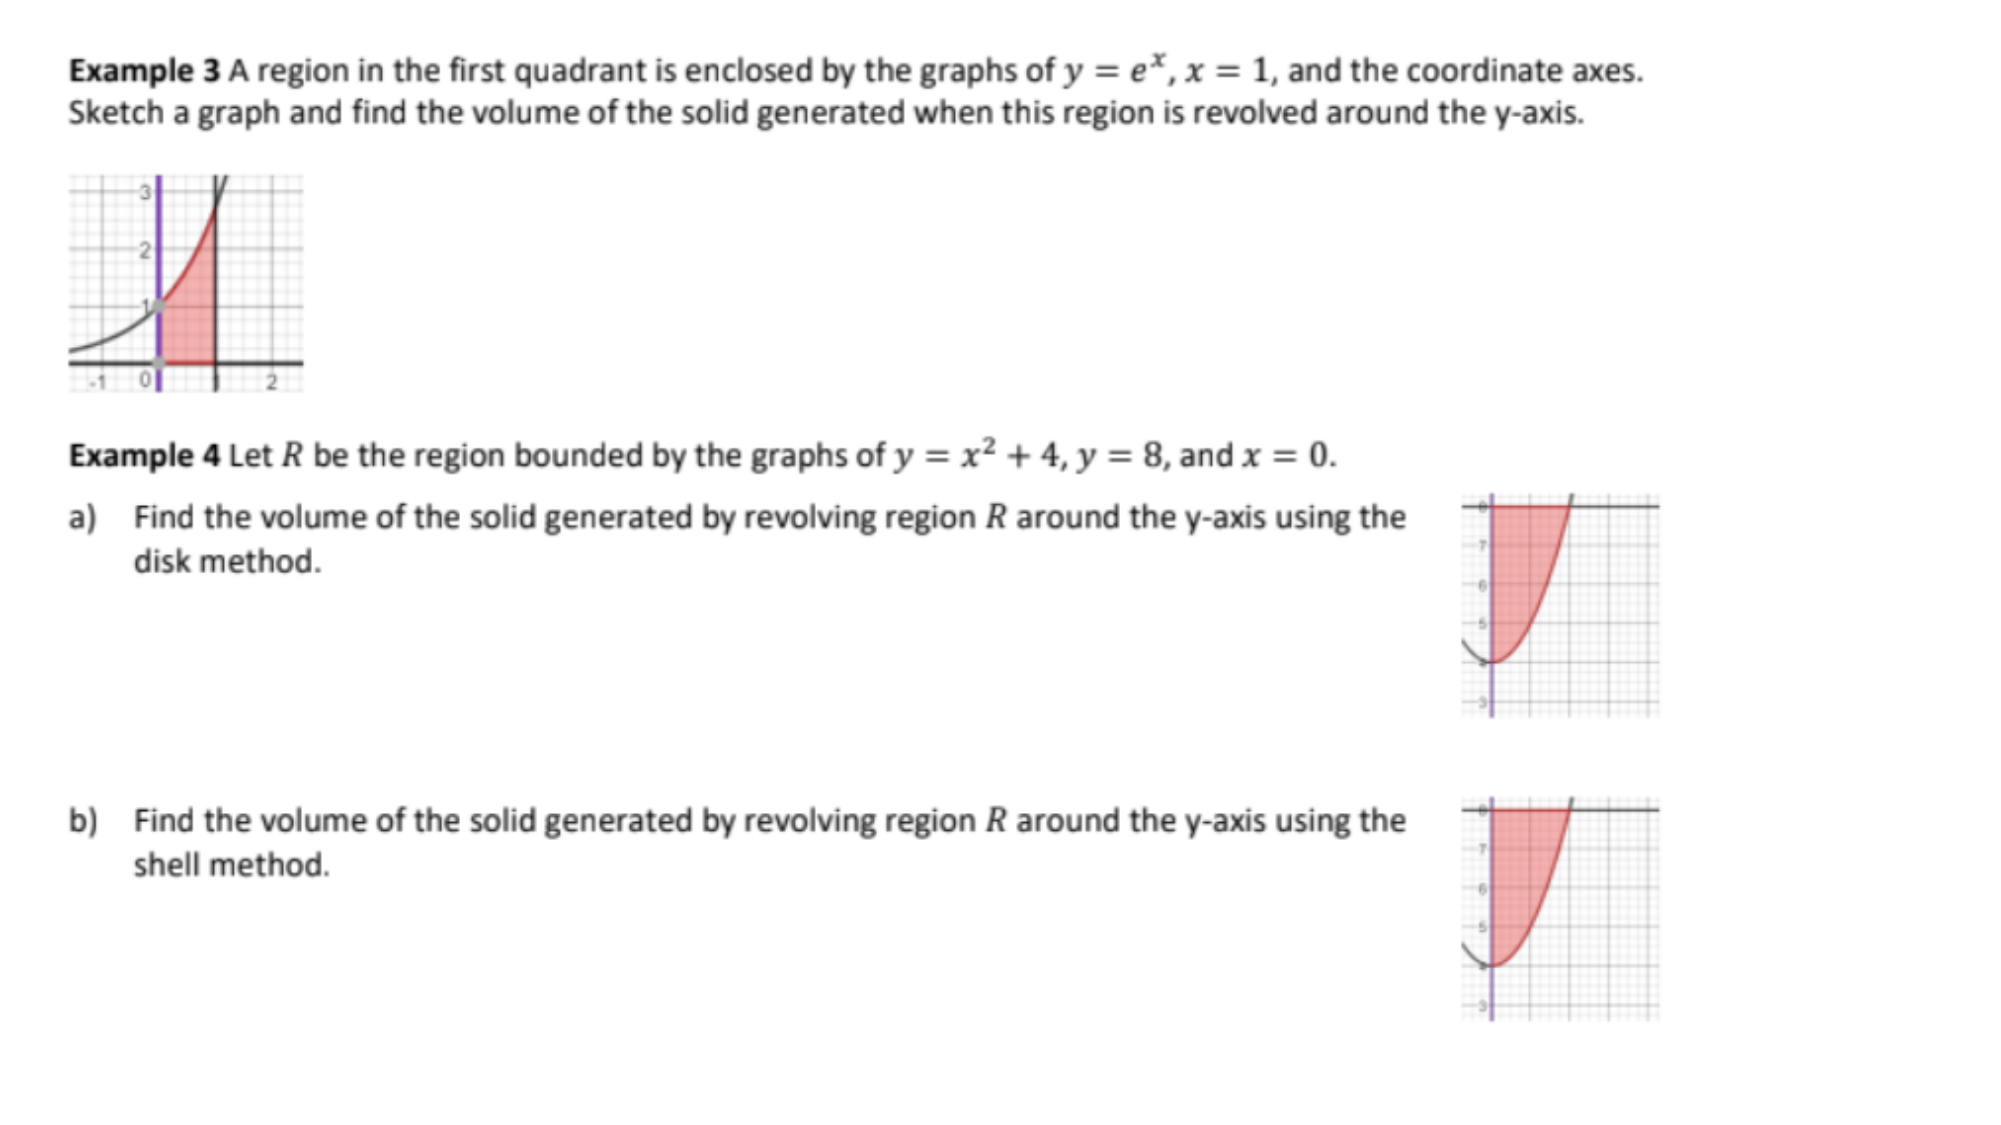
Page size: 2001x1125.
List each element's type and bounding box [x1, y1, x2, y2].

list [47, 30, 1697, 1060]
